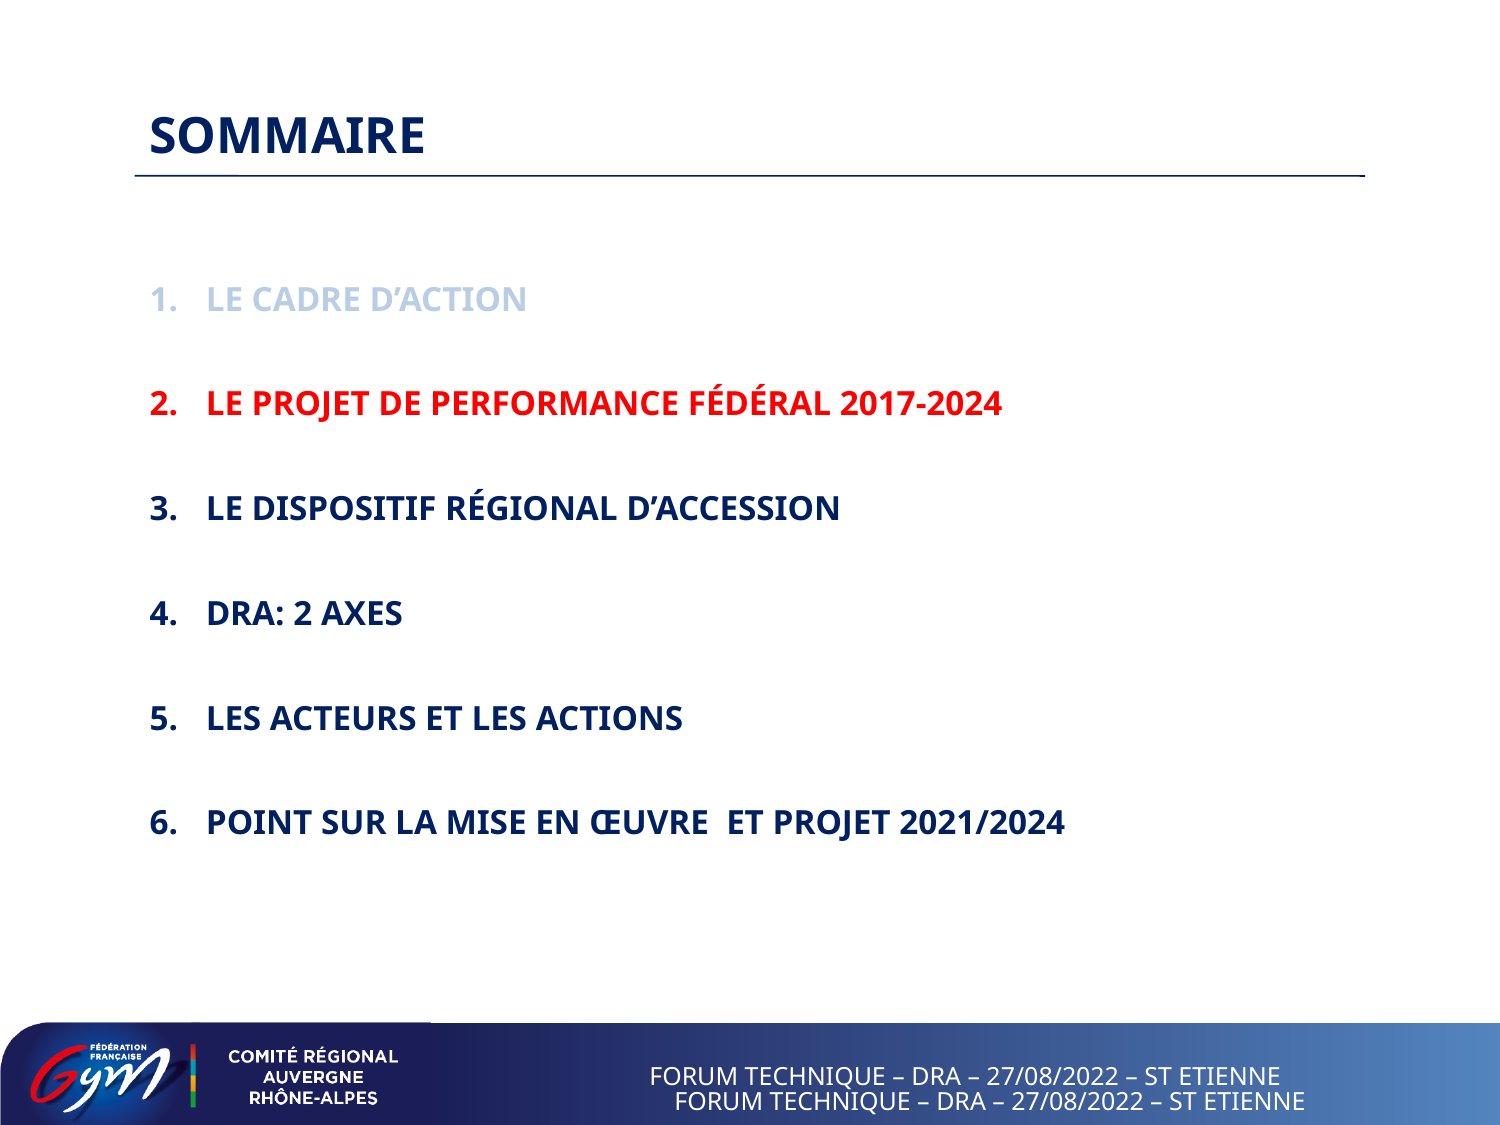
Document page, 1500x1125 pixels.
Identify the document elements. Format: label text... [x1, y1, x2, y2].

text_box Sommaire [134, 95, 1366, 175]
text_box Le cadre d’action Le Projet de Performance Fédéral 2017-2024 Le Dispositif Régional d’Accession DRA: 2 axes Les acteurs et les actions Point sur la mise en œuvre et projet 2021/2024 [134, 230, 1258, 850]
text_box Sommaire [134, 182, 1366, 186]
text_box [0, 1022, 1500, 1125]
